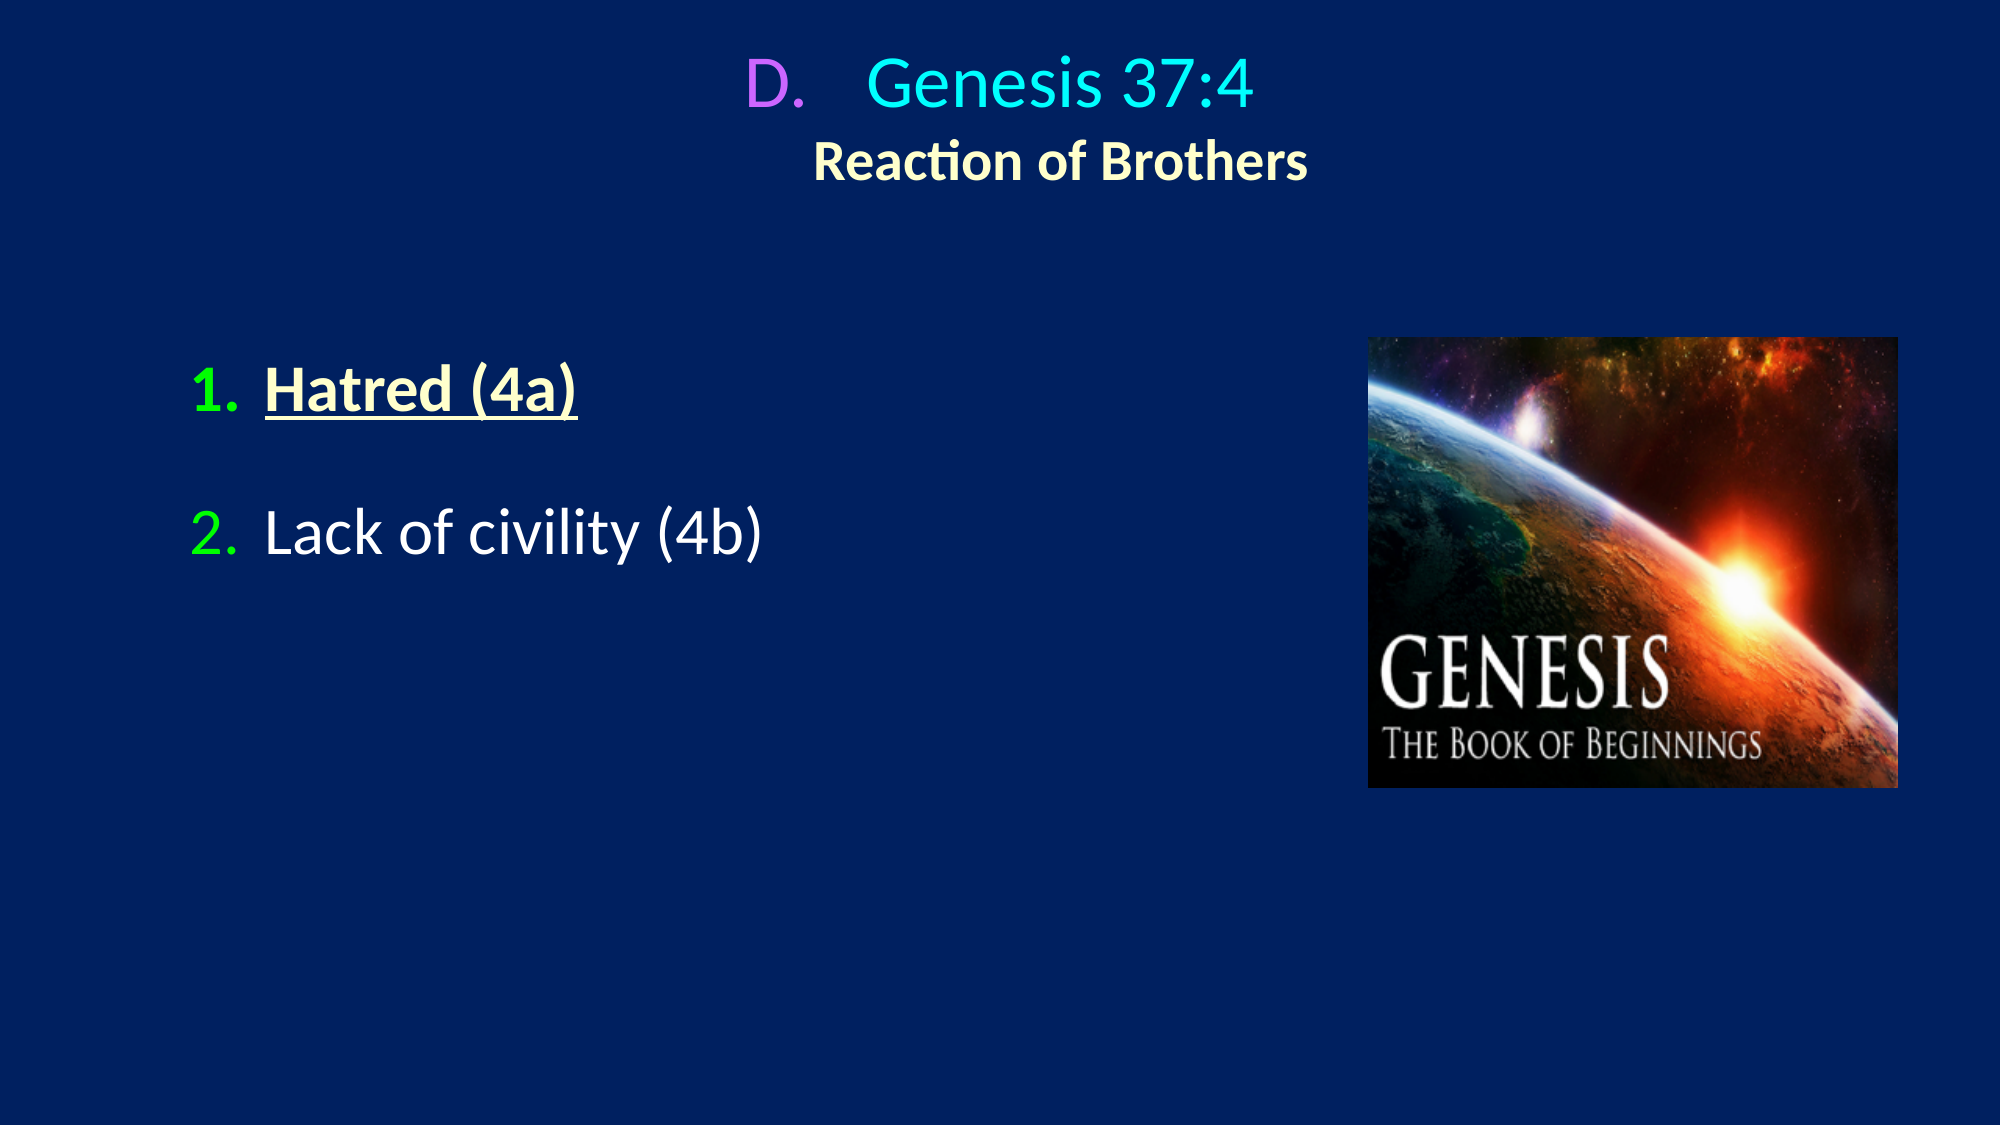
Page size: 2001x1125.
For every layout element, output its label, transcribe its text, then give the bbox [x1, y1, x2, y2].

picture [1367, 337, 1898, 788]
title Genesis 37:4 Reaction of Brothers [392, 37, 1607, 188]
list Hatred (4a) Lack of civility (4b) [174, 337, 1288, 788]
